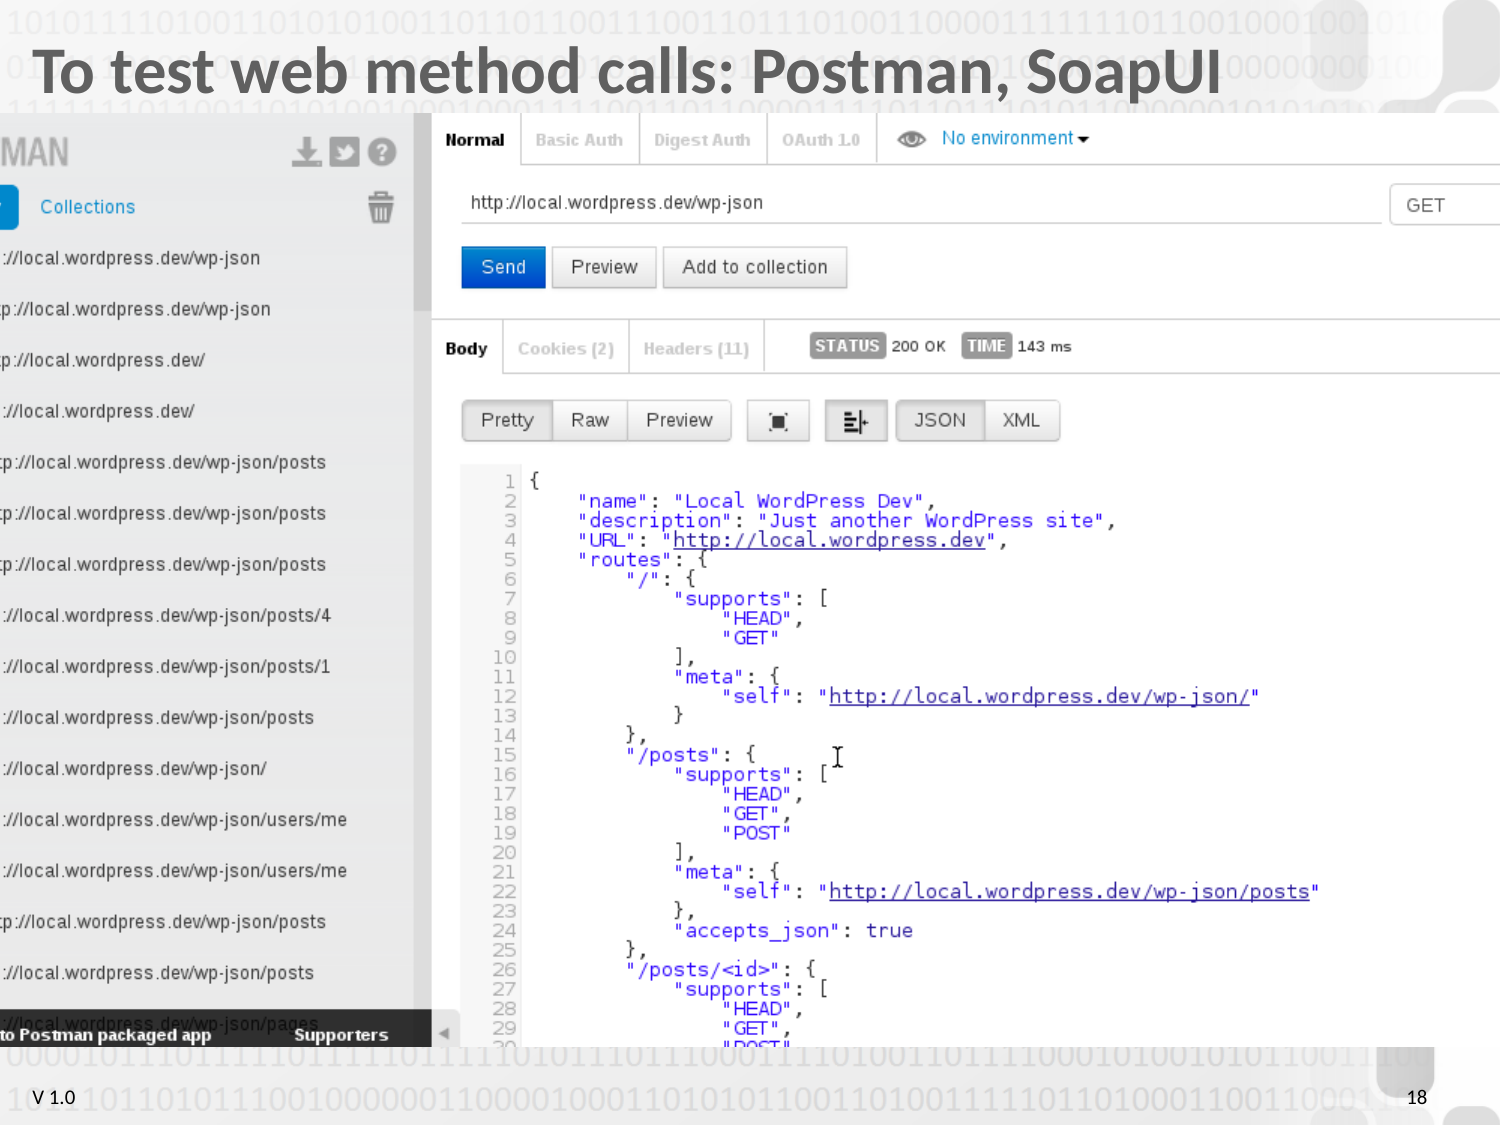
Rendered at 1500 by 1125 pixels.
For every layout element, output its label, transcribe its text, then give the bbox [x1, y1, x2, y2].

slide_number 18 [1245, 1076, 1443, 1107]
title To test web method calls: Postman, SoapUI [17, 19, 1483, 109]
picture [0, 0, 1500, 1125]
